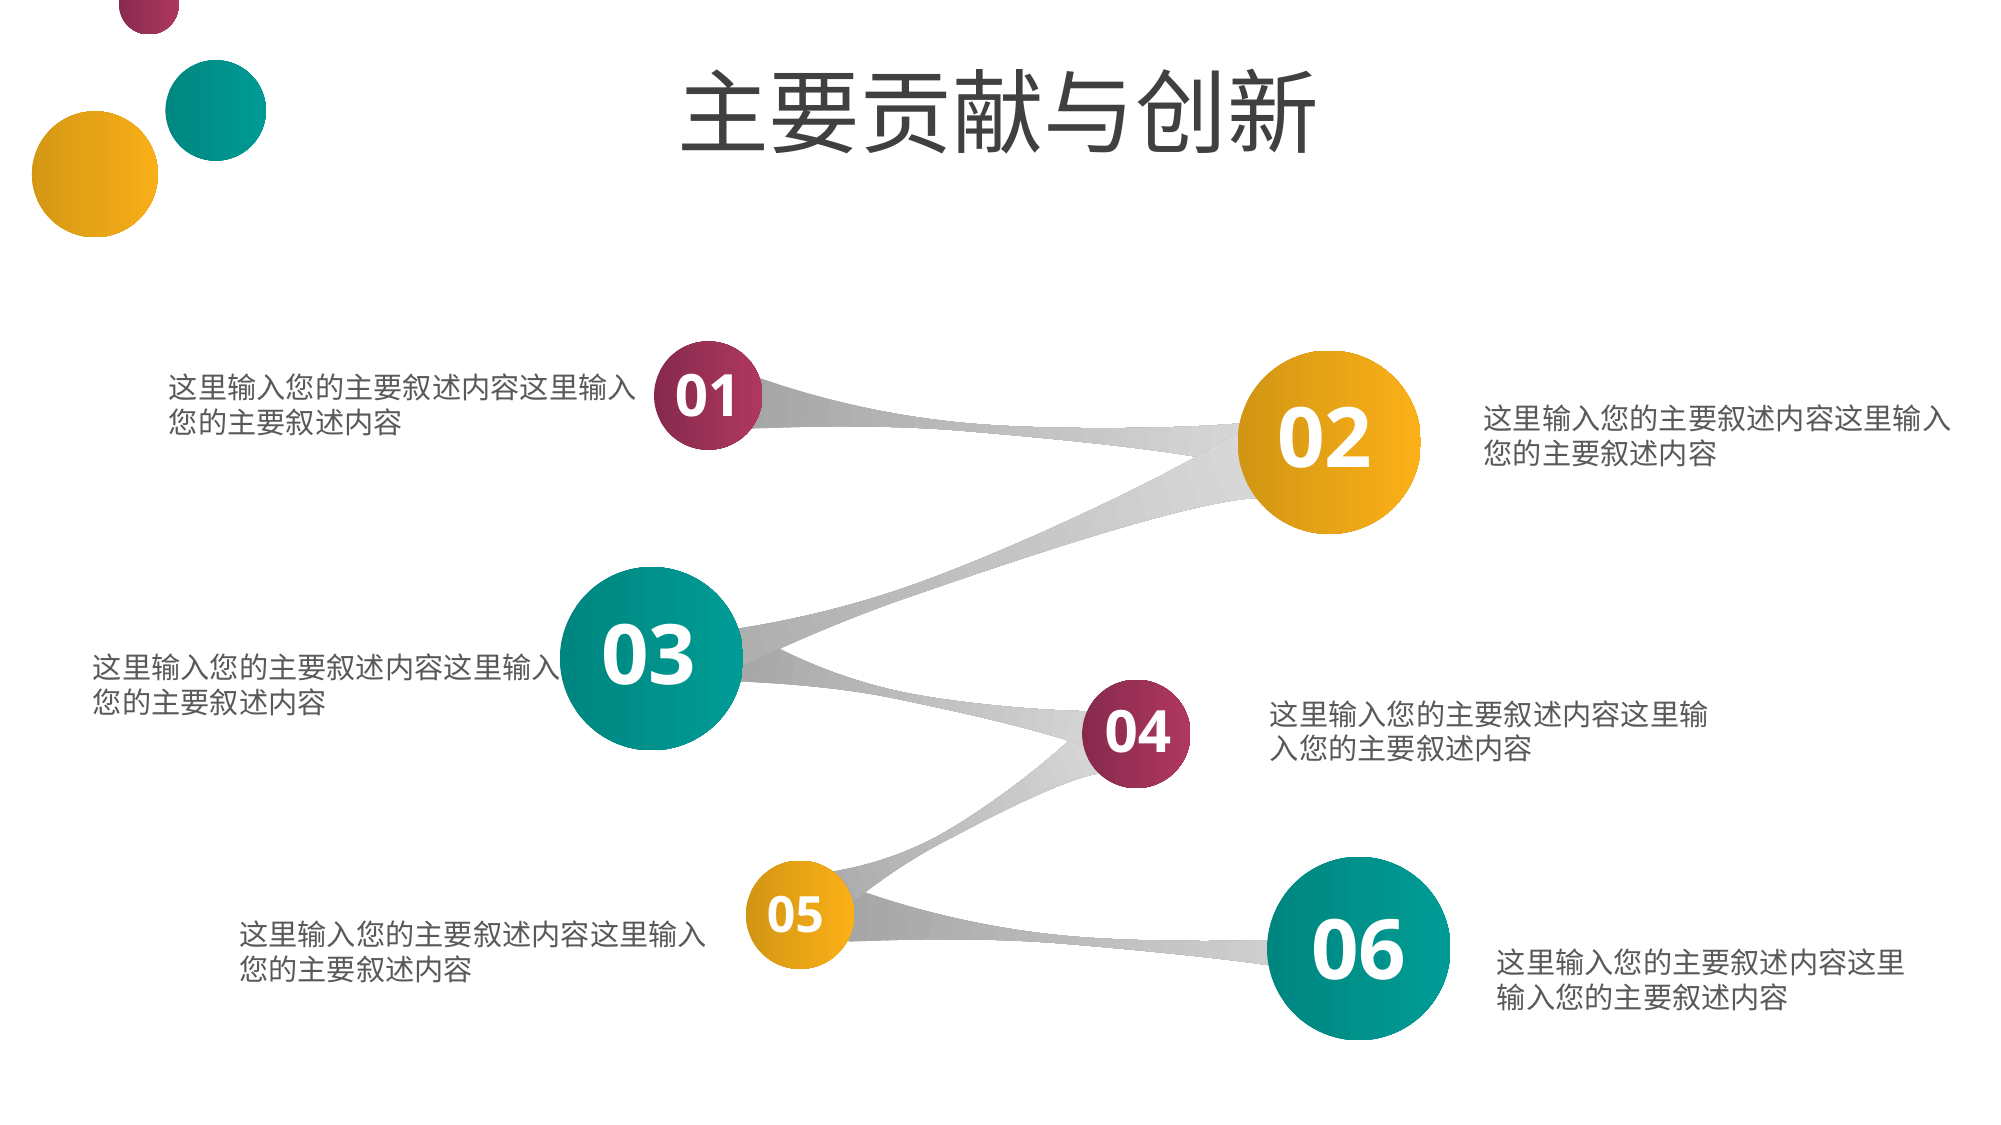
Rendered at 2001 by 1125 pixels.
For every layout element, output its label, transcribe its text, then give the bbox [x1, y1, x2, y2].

text_box 这里输入您的主要叙述内容这里输入您的主要叙述内容 [1482, 937, 1948, 1022]
text_box 这里输入您的主要叙述内容这里输入您的主要叙述内容 [224, 908, 725, 994]
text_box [724, 860, 867, 969]
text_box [42, 0, 265, 246]
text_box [636, 341, 780, 450]
text_box 这里输入您的主要叙述内容这里输入您的主要叙述内容 [154, 361, 636, 447]
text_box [1228, 350, 1421, 534]
text_box 主要贡献与创新 [677, 54, 1460, 165]
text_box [636, 397, 1373, 965]
text_box 这里输入您的主要叙述内容这里输入您的主要叙述内容 [1373, 688, 1732, 774]
text_box 这里输入您的主要叙述内容这里输入您的主要叙述内容 [1468, 393, 1969, 478]
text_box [552, 566, 746, 751]
text_box 这里输入您的主要叙述内容这里输入您的主要叙述内容 [78, 641, 552, 727]
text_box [1067, 679, 1209, 789]
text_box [1262, 856, 1455, 1041]
